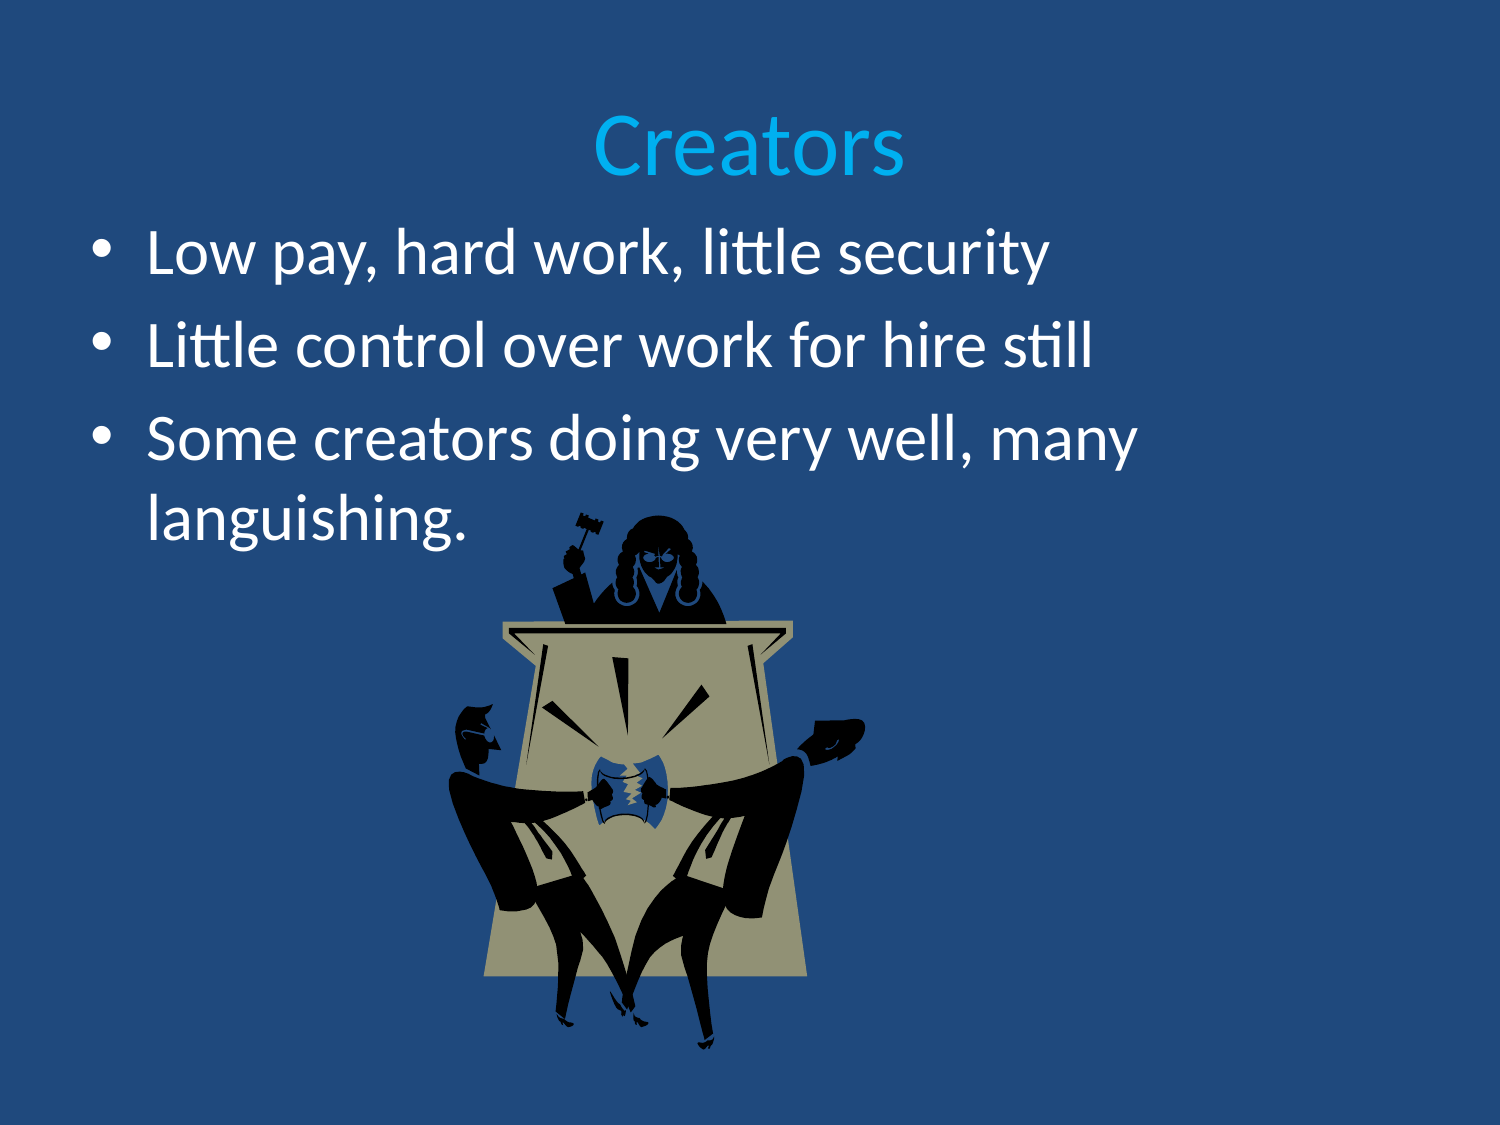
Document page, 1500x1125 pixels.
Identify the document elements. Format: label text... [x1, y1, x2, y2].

list Low pay, hard work, little security Little control over work for hire still Some creators doing very well, many languishing. [75, 200, 1425, 1005]
title Creators [75, 45, 1425, 200]
picture [437, 512, 866, 1051]
